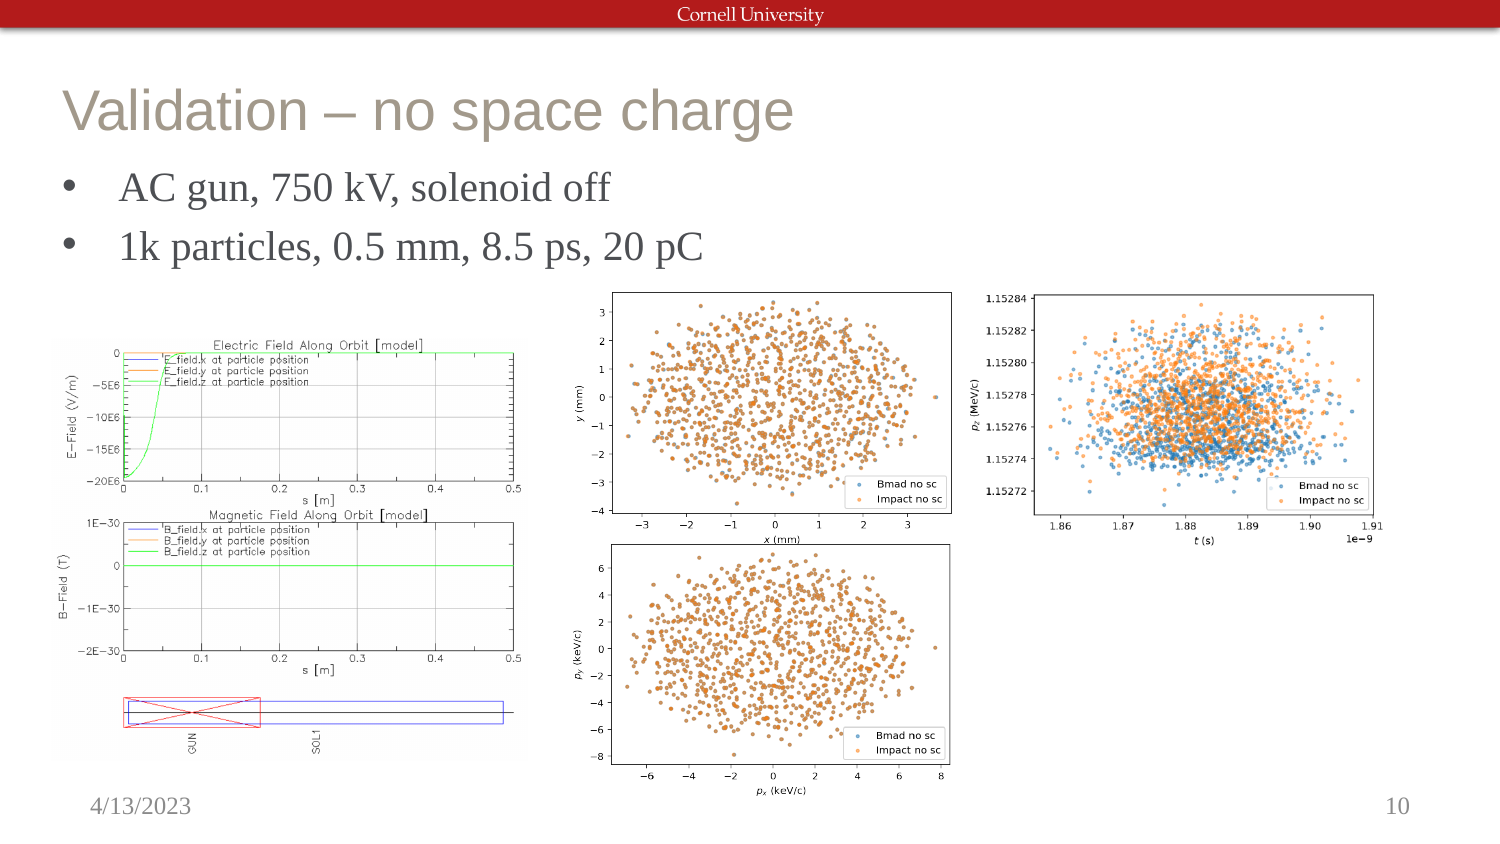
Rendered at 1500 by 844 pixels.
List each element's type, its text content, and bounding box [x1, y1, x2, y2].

picture [962, 286, 1391, 554]
picture [635, 0, 858, 45]
slide_number 10 [1074, 782, 1425, 827]
picture [50, 338, 528, 761]
picture [565, 285, 959, 804]
title Validation – no space charge [47, 65, 1471, 150]
list AC gun, 750 kV, solenoid off 1k particles, 0.5 mm, 8.5 ps, 20 pC [47, 152, 1471, 645]
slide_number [75, 782, 425, 827]
